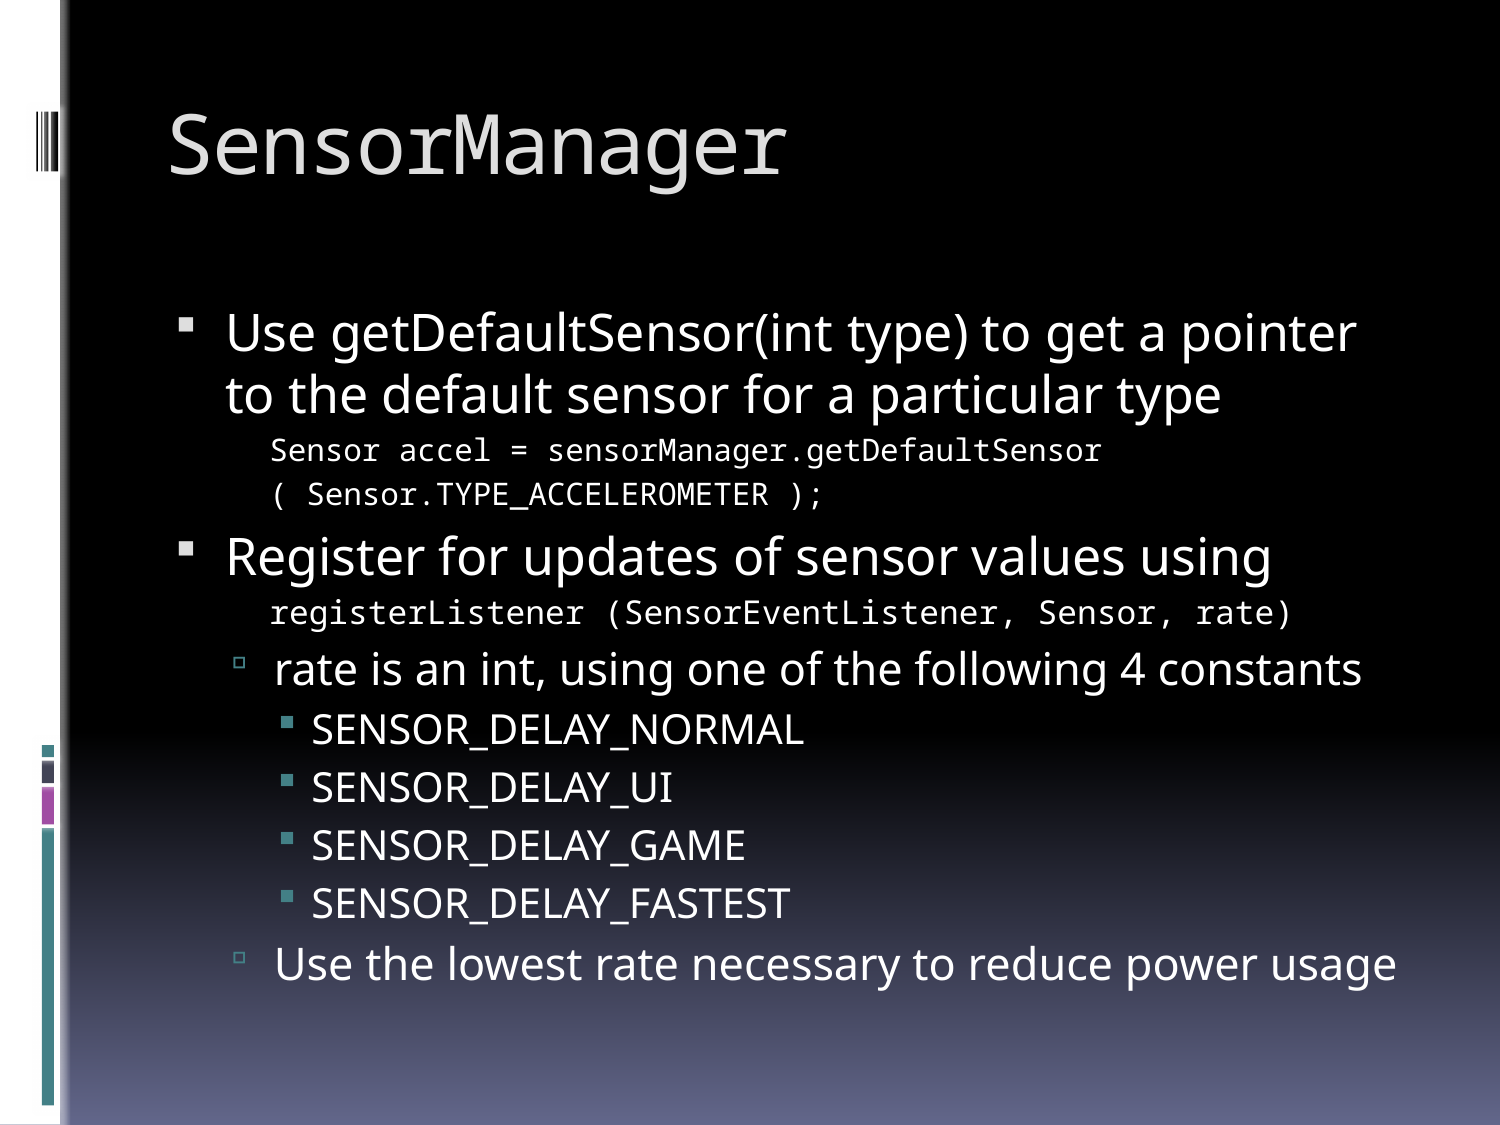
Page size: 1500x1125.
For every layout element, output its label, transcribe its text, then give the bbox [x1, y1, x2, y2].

title SensorManager [150, 83, 1425, 234]
list Use getDefaultSensor(int type) to get a pointer to the default sensor for a particular type Sensor accel = sensorManager.getDefaultSensor ( Sensor.TYPE_ACCELEROMETER ); Register for updates of sensor values using registerListener (SensorEventListener, Sensor, rate) rate is an int, using one of the following 4 constants SENSOR_DELAY_NORMAL SENSOR_DELAY_UI SENSOR_DELAY_GAME SENSOR_DELAY_FASTEST Use the lowest rate necessary to reduce power usage [150, 292, 1425, 1043]
